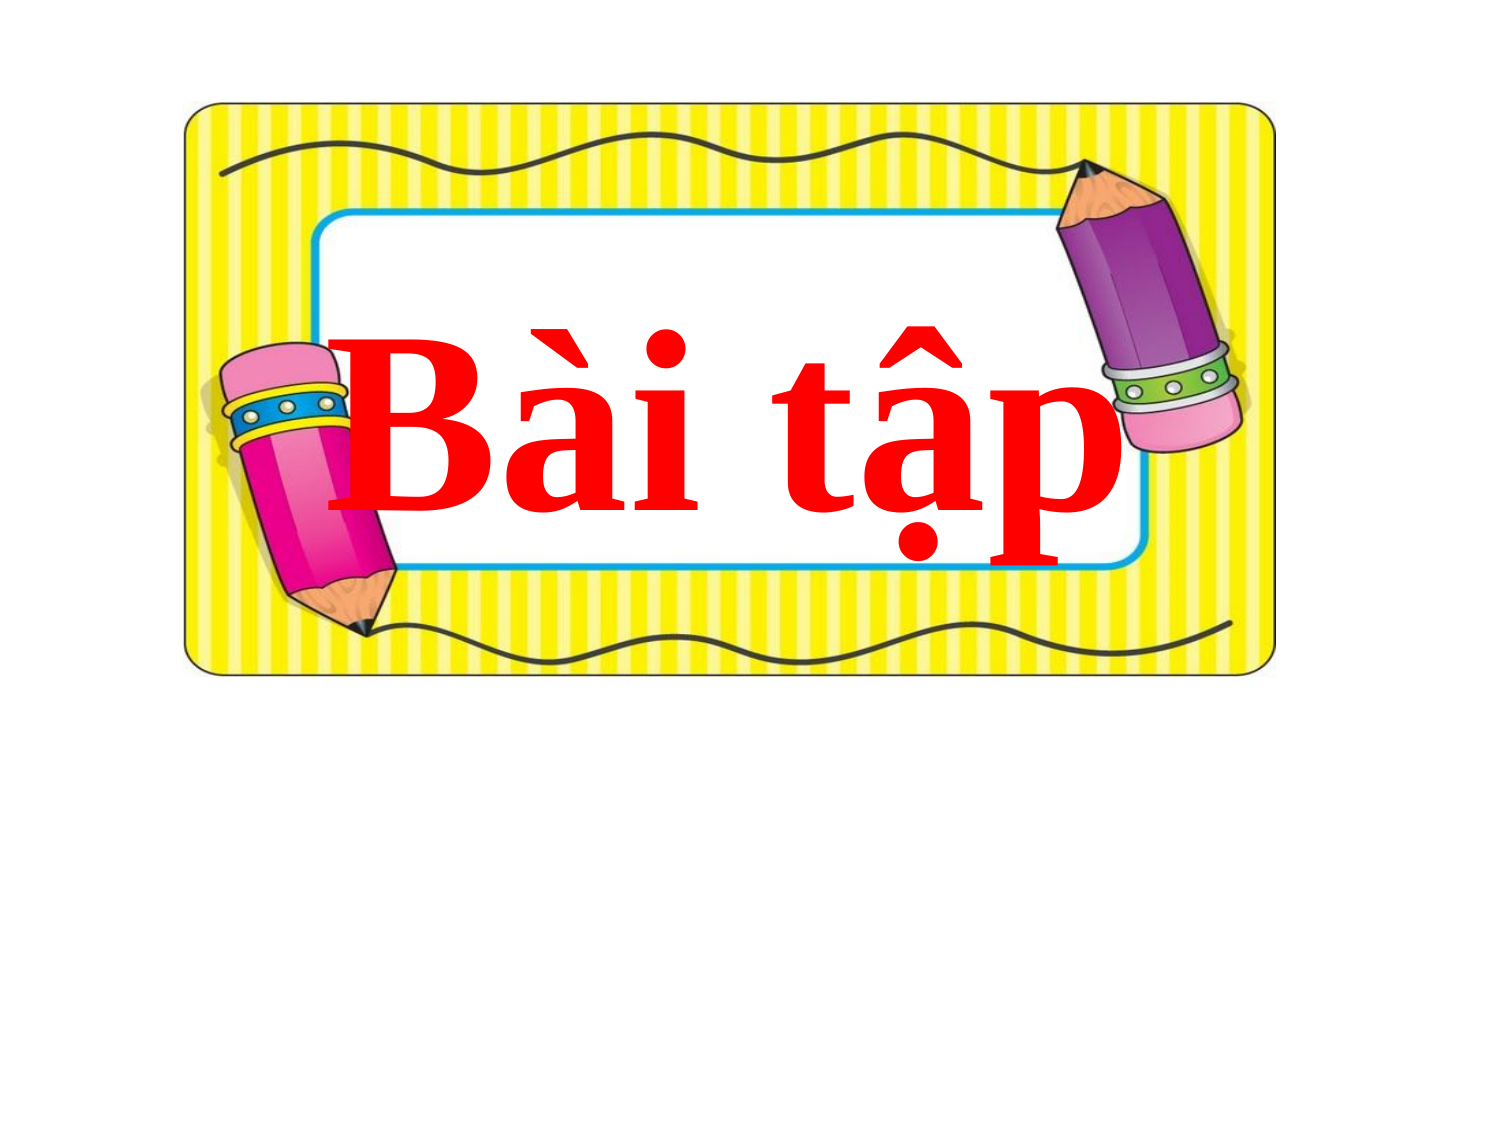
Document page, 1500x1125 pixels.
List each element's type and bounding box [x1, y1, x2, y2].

text_box [182, 101, 1276, 677]
